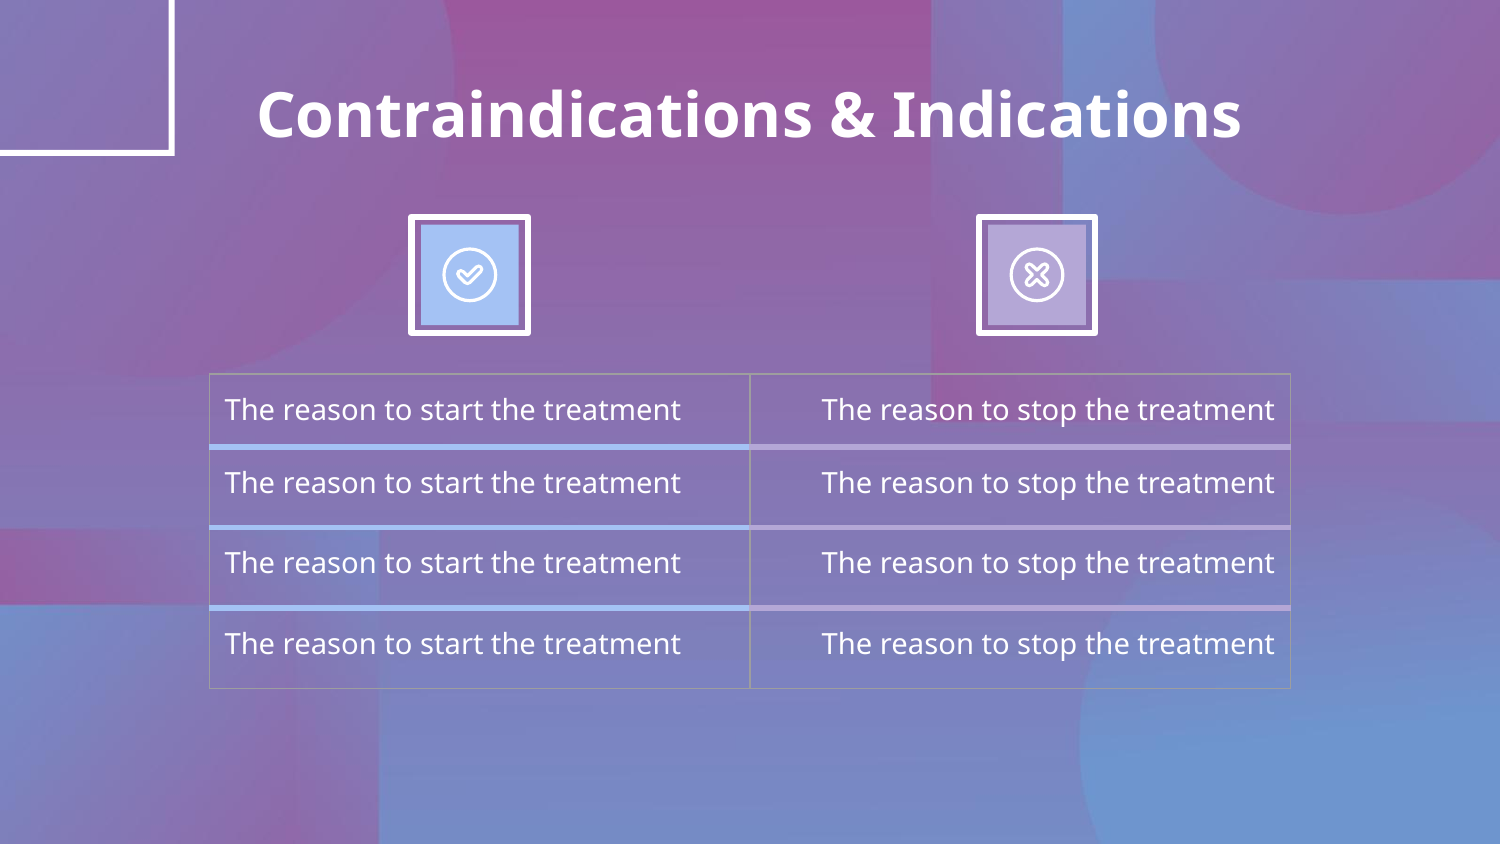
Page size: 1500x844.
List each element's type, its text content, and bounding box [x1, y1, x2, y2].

table_cell The reason to start the treatment [210, 611, 749, 688]
table_cell The reason to start the treatment [210, 530, 749, 605]
picture [0, 0, 168, 149]
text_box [411, 216, 529, 334]
table_cell The reason to start the treatment [210, 450, 749, 525]
table_cell The reason to stop the treatment [751, 611, 1290, 688]
picture [0, 0, 1500, 844]
title Contraindications & Indications [51, 59, 1449, 154]
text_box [978, 216, 1096, 334]
table_cell The reason to stop the treatment [751, 450, 1290, 525]
table_cell The reason to stop the treatment [751, 530, 1290, 605]
table_header The reason to stop the treatment [751, 375, 1290, 444]
table_header The reason to start the treatment [210, 375, 749, 444]
